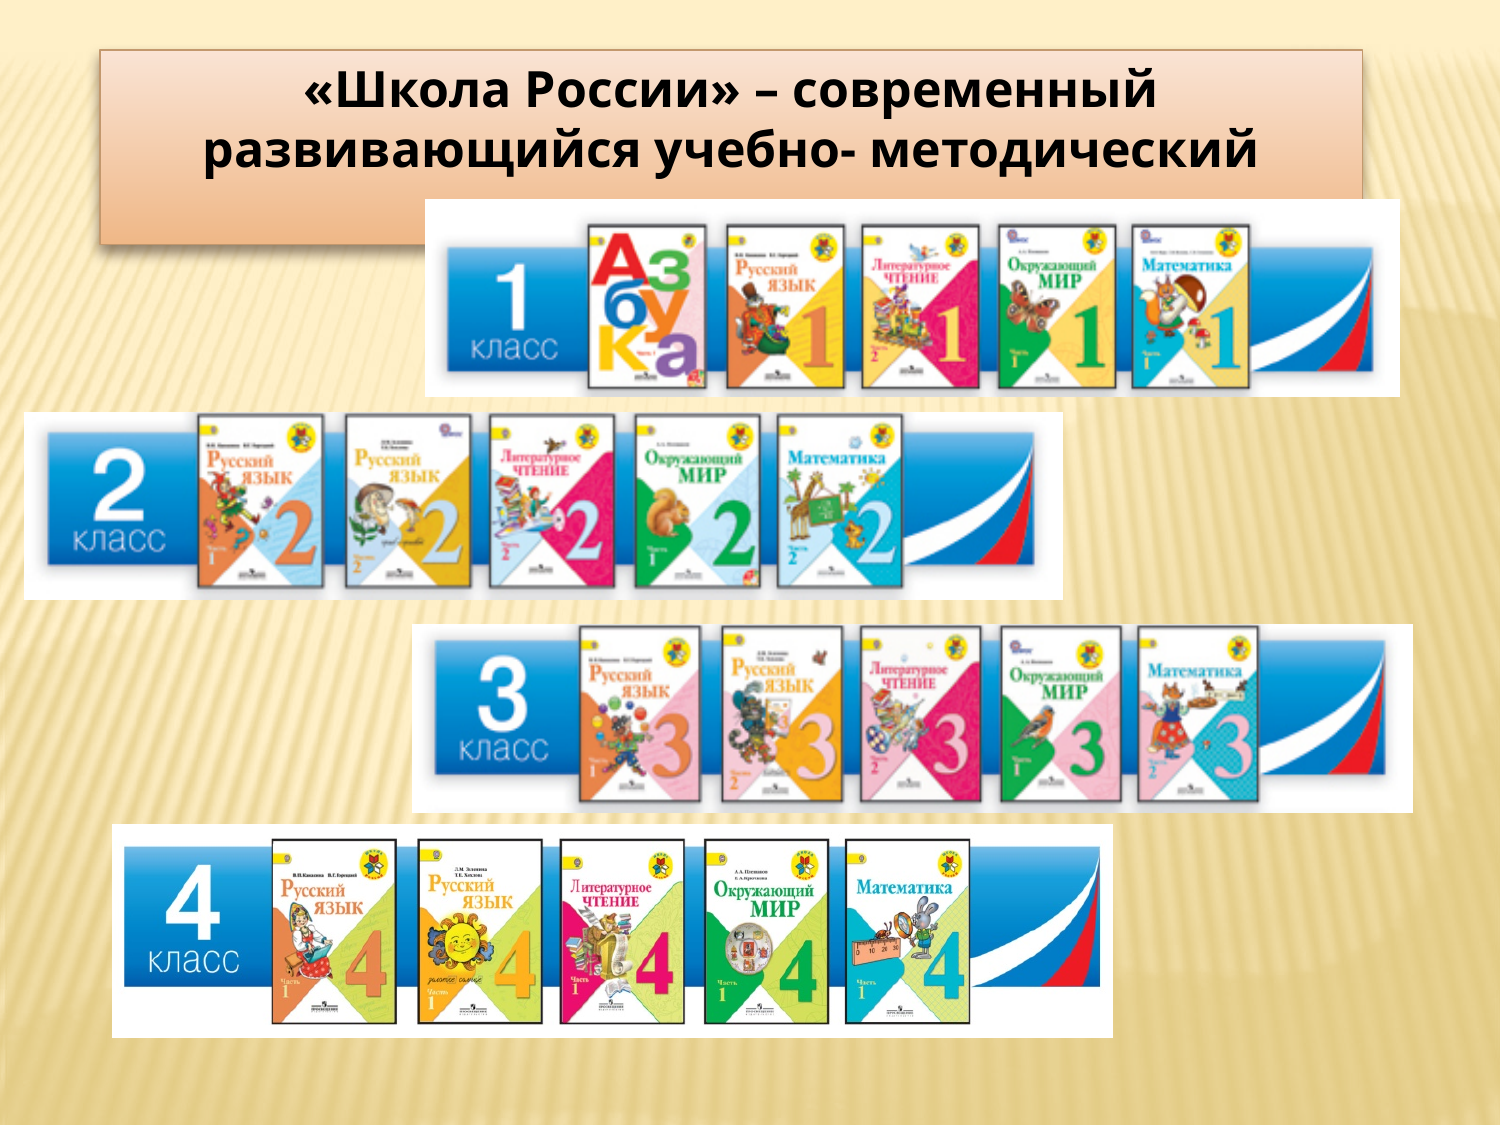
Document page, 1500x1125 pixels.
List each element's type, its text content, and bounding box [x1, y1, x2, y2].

picture [424, 199, 1401, 398]
picture [412, 624, 1413, 813]
text_box «Школа России» – современный развивающийся учебно- методический комплект [99, 49, 1363, 245]
picture [24, 412, 1063, 601]
picture [112, 824, 1113, 1038]
